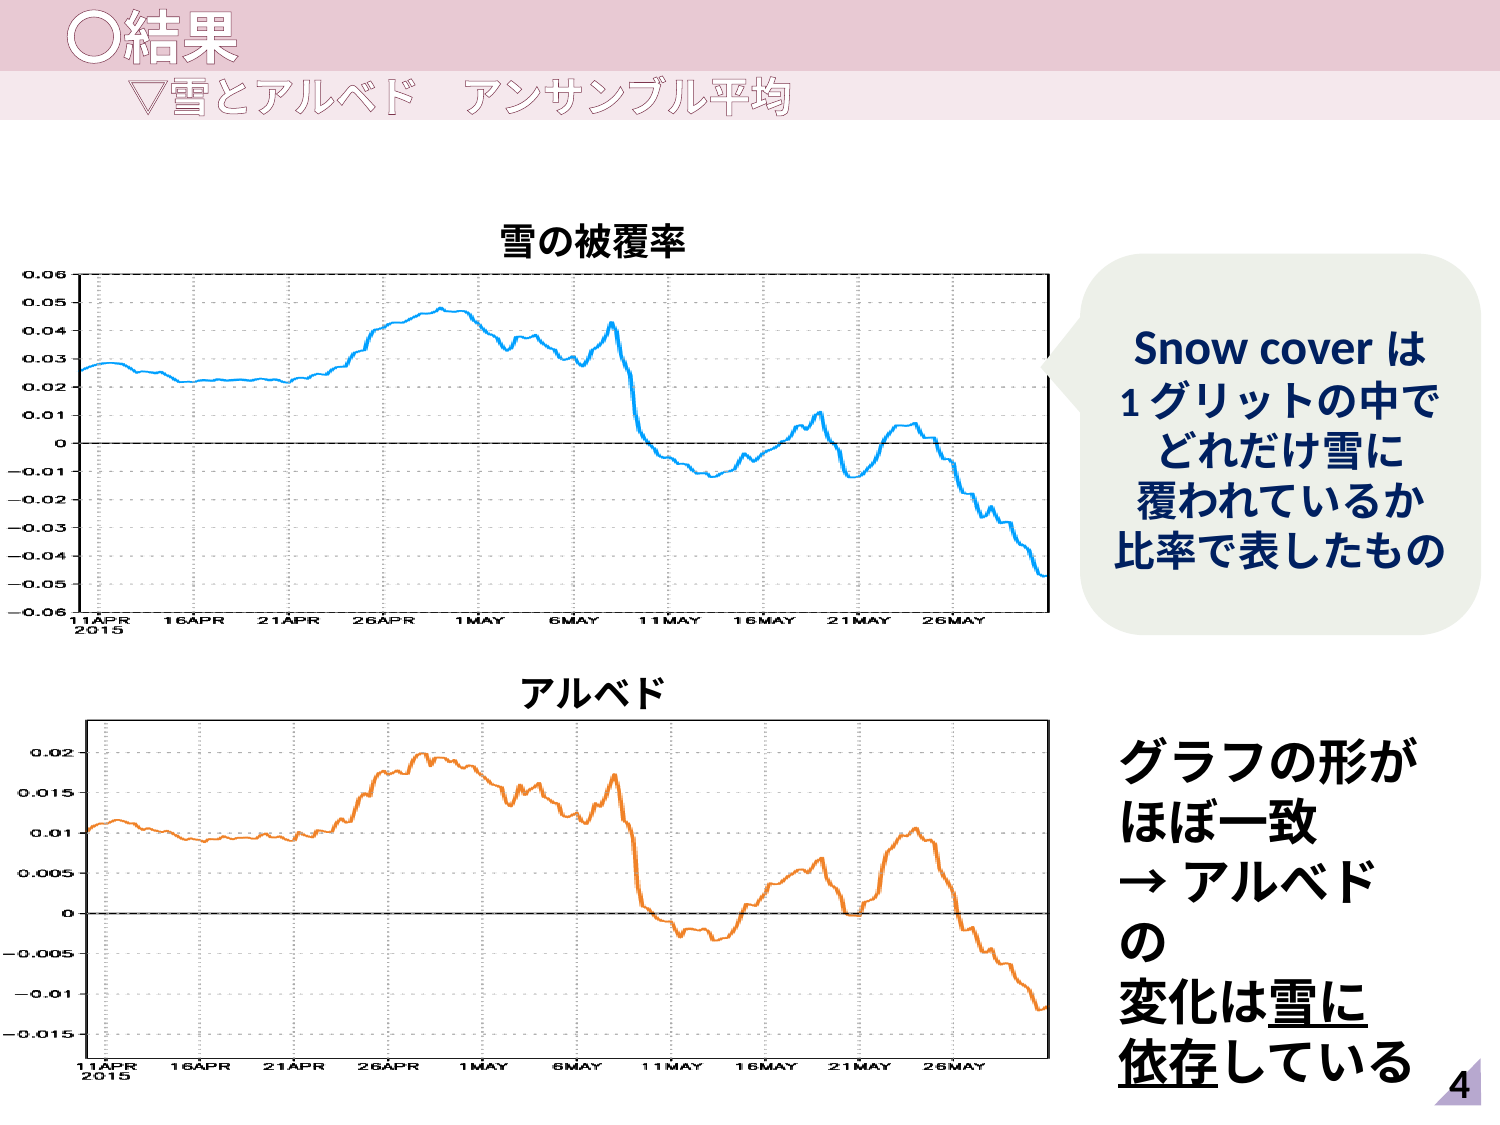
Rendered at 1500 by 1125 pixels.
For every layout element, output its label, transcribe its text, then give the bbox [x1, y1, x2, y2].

text_box 4 [1434, 1049, 1486, 1114]
text_box Snow coverは 1グリットの中で どれだけ雪に 覆われているか 比率で表したもの [1059, 252, 1483, 637]
text_box 雪の被覆率 [484, 210, 702, 271]
text_box ▽雪とアルベド アンサンブル平均 [0, 70, 1500, 121]
picture [0, 271, 1059, 636]
picture [0, 718, 1055, 1082]
text_box 〇結果 [0, 0, 1500, 70]
text_box グラフの形が ほぼ一致 →アルべドの 変化は雪に 依存している [1103, 722, 1435, 1098]
text_box アルベド [503, 662, 684, 718]
